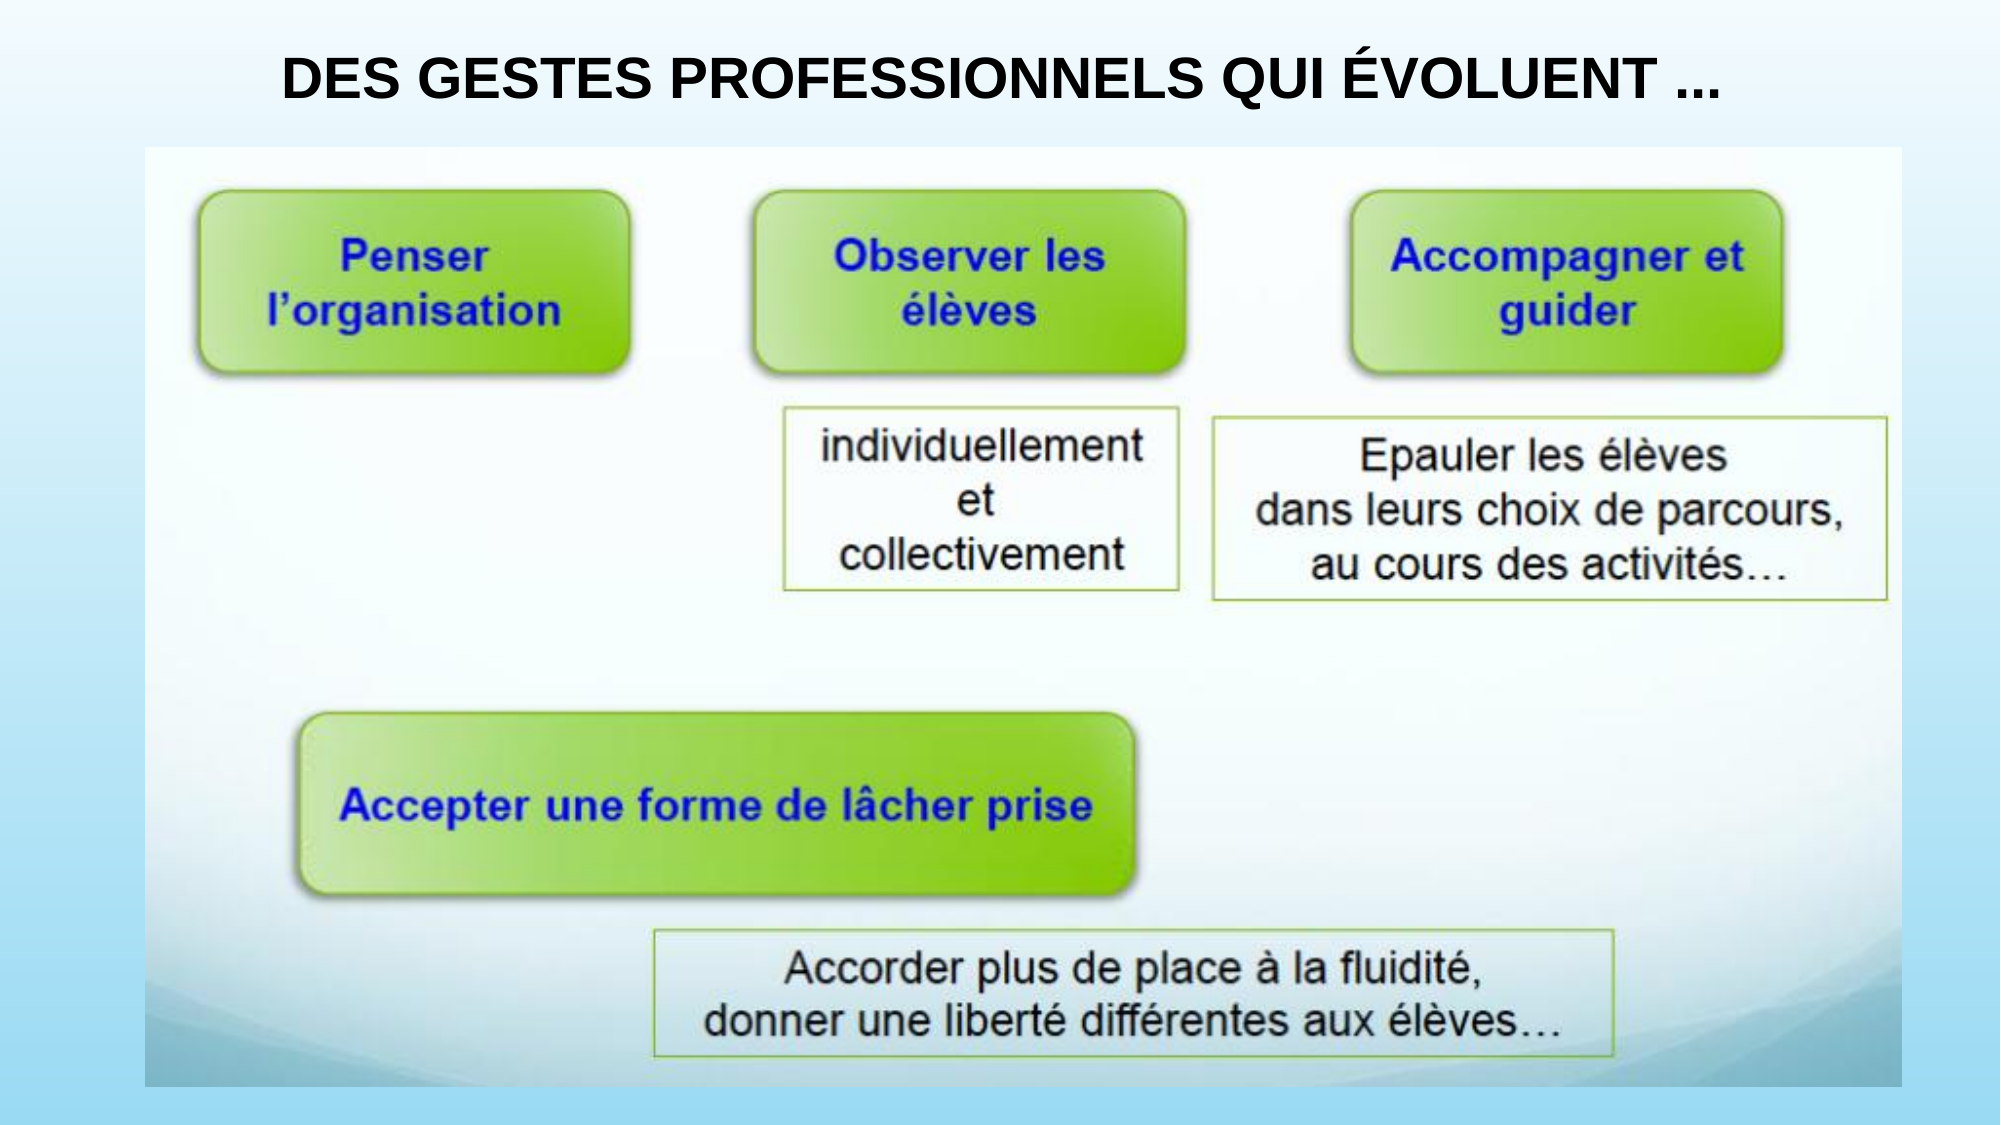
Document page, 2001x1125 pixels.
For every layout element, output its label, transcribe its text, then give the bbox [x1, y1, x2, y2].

picture [145, 146, 1903, 1087]
text_box DES GESTES PROFESSIONNELS QUI ÉVOLUENT ... [233, 33, 1772, 118]
